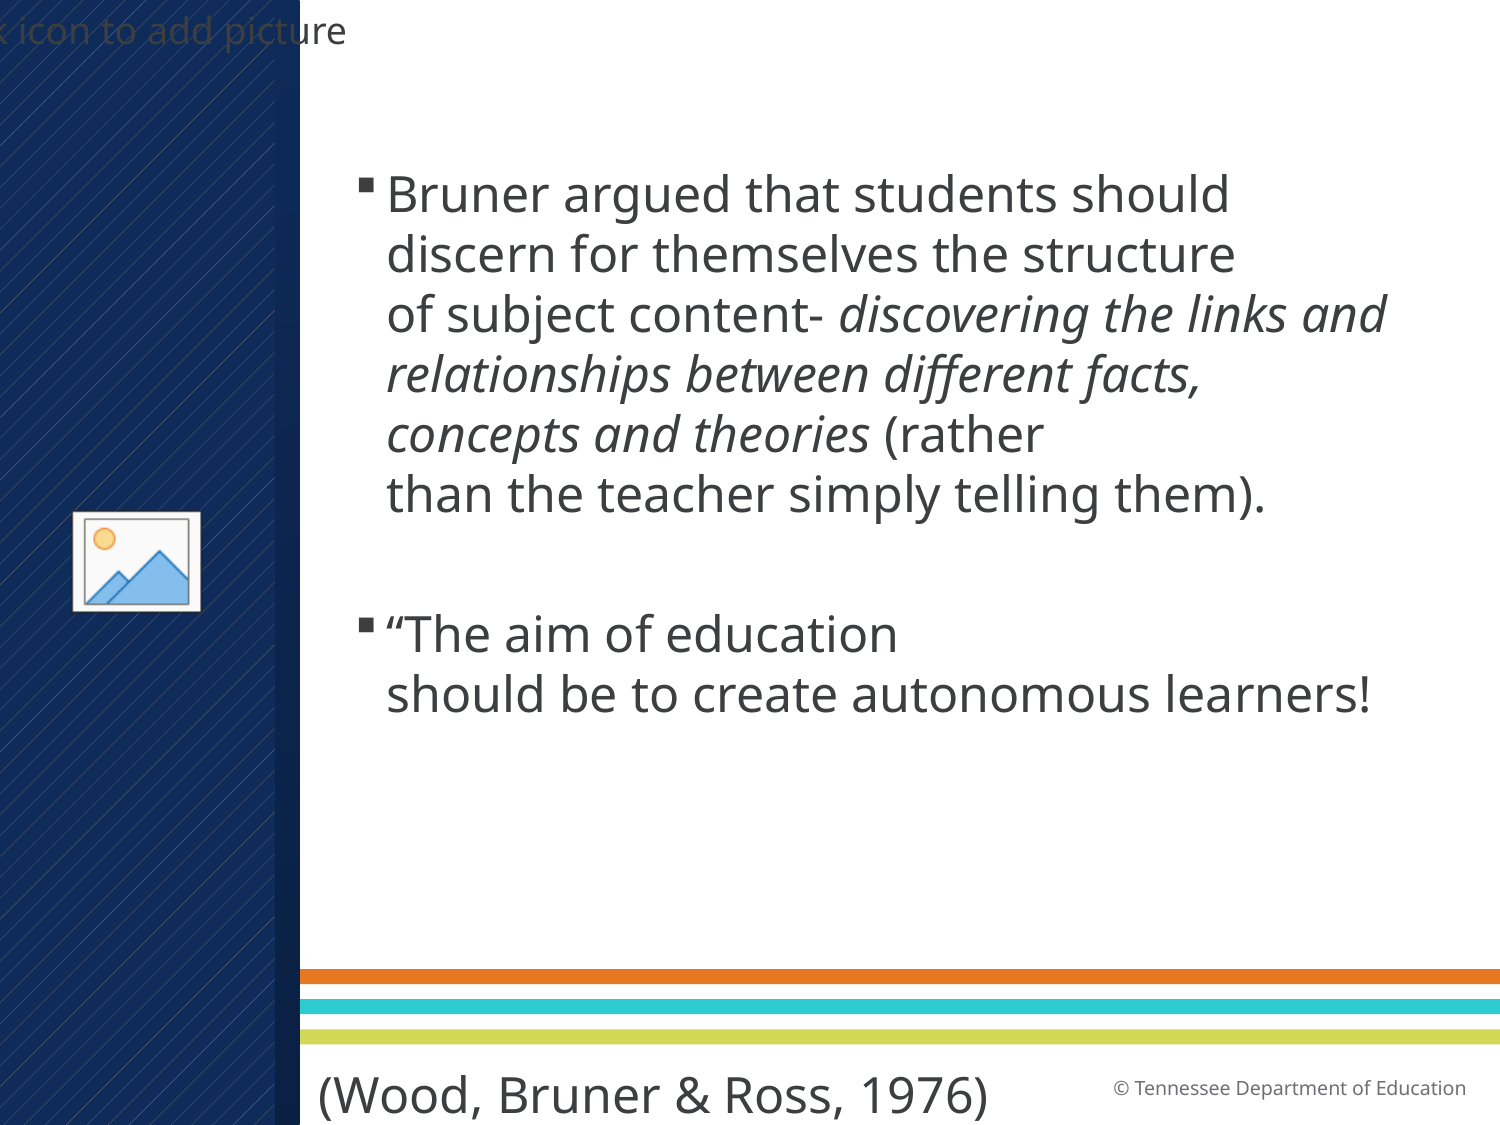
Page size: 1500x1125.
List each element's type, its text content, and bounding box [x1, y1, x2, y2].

text_box (Wood, Bruner & Ross, 1976) [304, 1055, 1173, 1125]
list Bruner argued that students should discern for themselves the structure of subject content- discovering the links and relationships between different facts, concepts and theories (rather than the teacher simply telling them). “The aim of education should be to create autonomous learners! [339, 154, 1412, 963]
picture [0, 0, 275, 1125]
